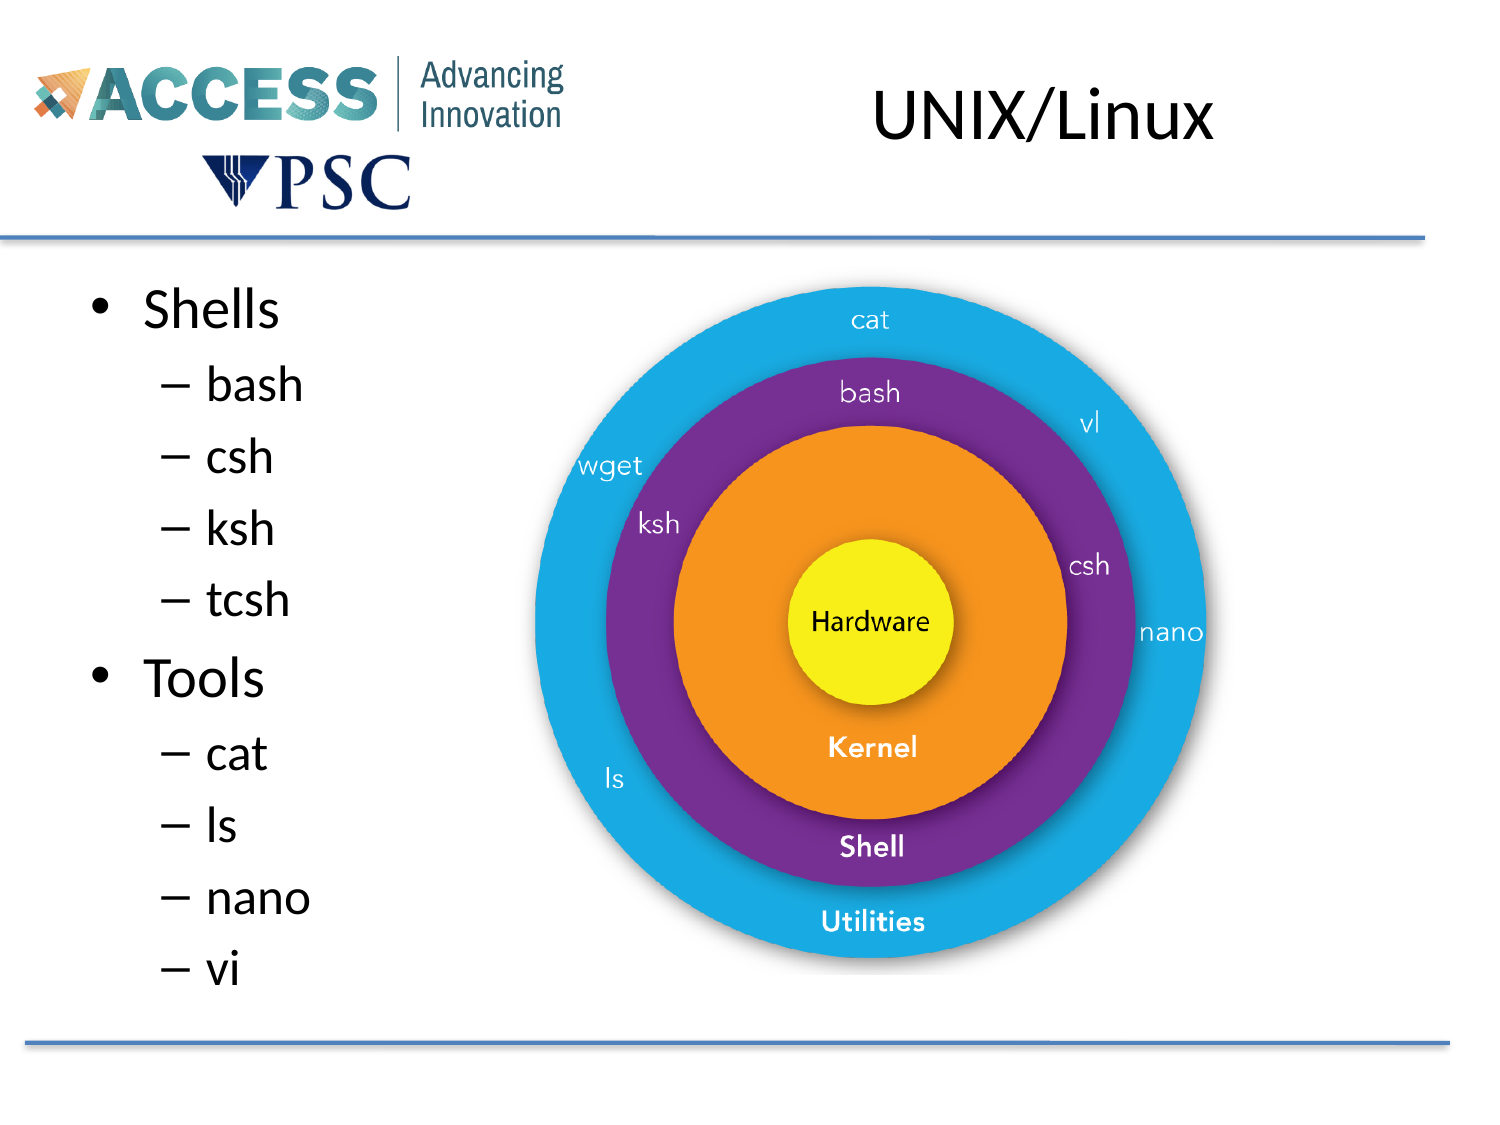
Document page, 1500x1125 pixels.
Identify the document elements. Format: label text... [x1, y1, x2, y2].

title UNIX/Linux [662, 16, 1425, 204]
picture [499, 262, 1235, 976]
list Shells bash csh ksh tcsh Tools cat ls nano vi [75, 262, 713, 1005]
picture [24, 43, 574, 222]
